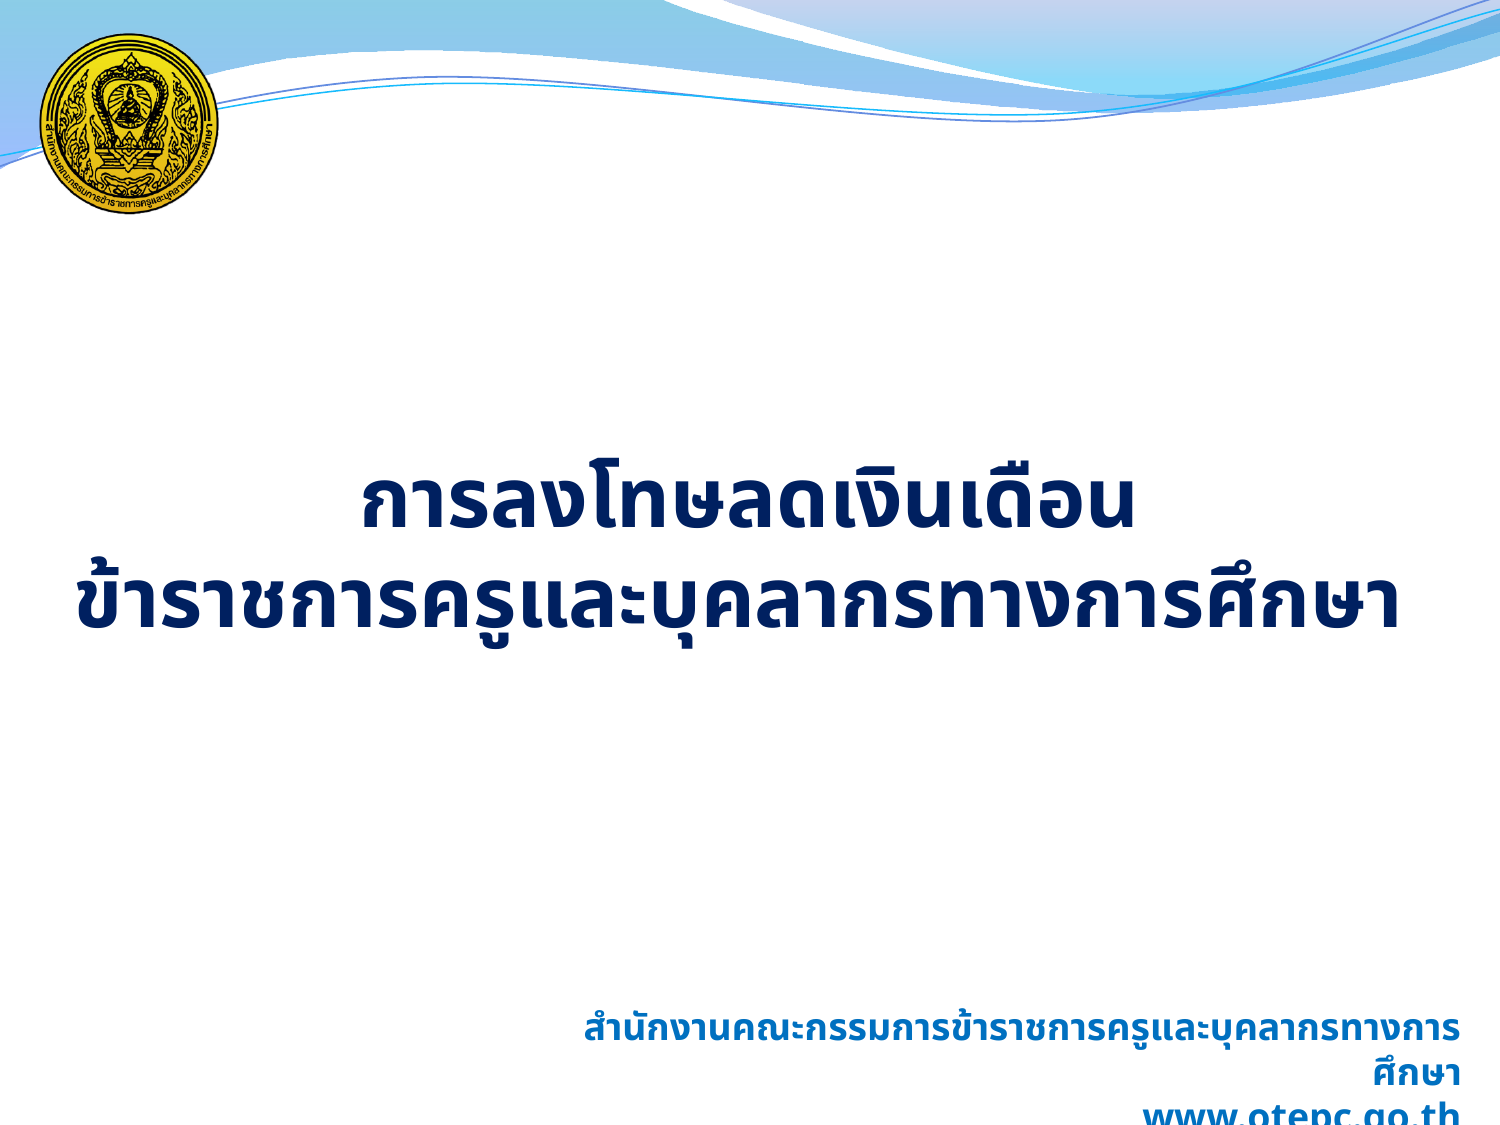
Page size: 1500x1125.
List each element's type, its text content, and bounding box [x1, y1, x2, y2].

text_box การลงโทษลดเงินเดือน ข้าราชการครูและบุคลากรทางการศึกษา [0, 137, 1500, 752]
picture [34, 0, 223, 258]
text_box สำนักงานคณะกรรมการข้าราชการครูและบุคลากรทางการศึกษา www.otepc.go.th [503, 996, 1477, 1125]
